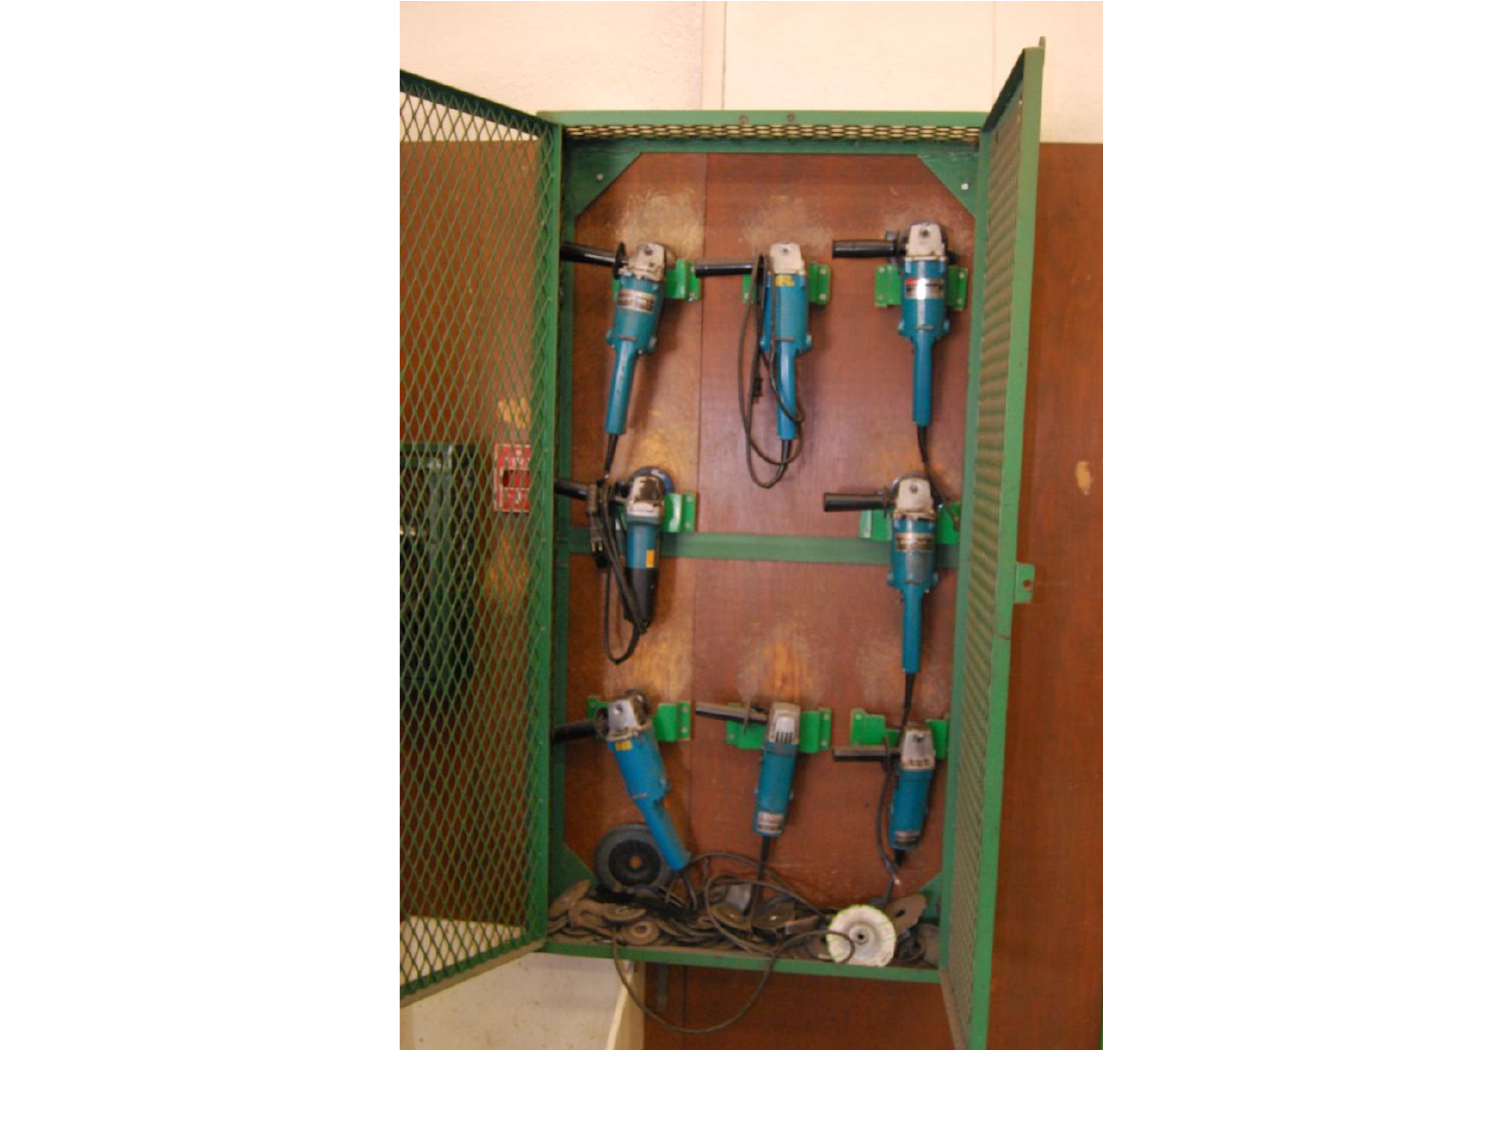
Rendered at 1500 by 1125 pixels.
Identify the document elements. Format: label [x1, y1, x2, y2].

picture [226, 2, 1277, 1050]
